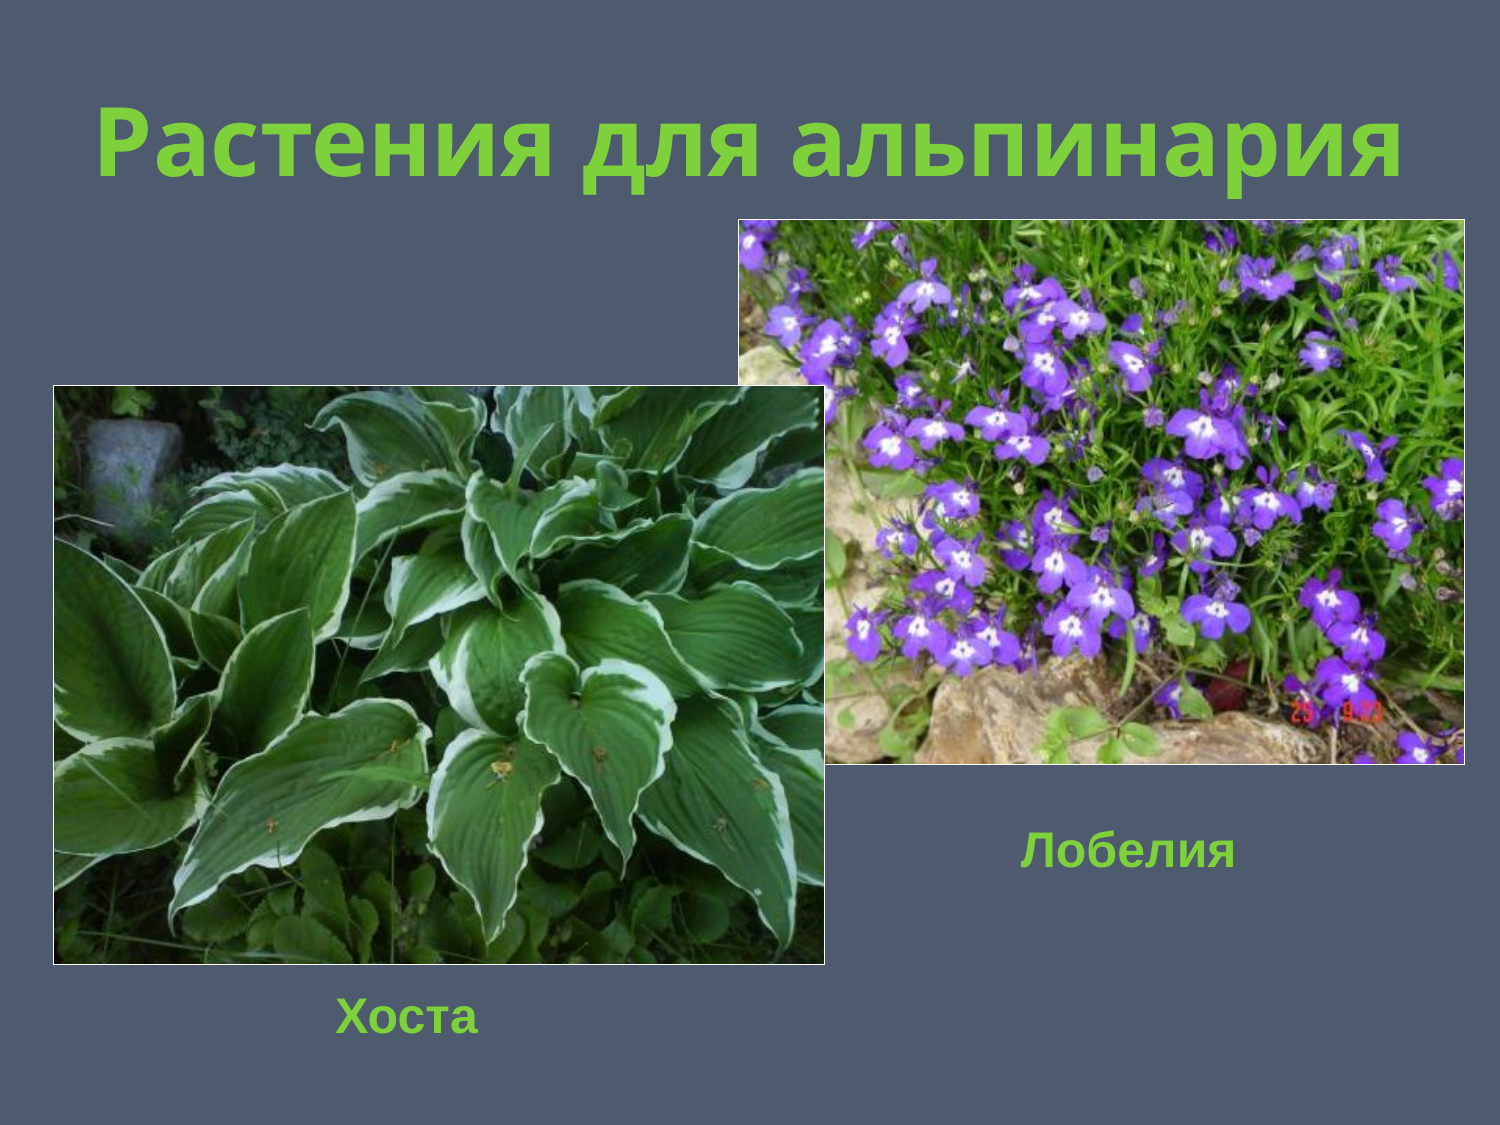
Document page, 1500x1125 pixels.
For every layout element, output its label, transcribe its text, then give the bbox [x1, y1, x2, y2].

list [737, 219, 1465, 765]
title Растения для альпинария [75, 44, 1425, 233]
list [52, 385, 825, 965]
list Хоста [75, 975, 738, 1083]
list Лобелия [832, 810, 1425, 1038]
